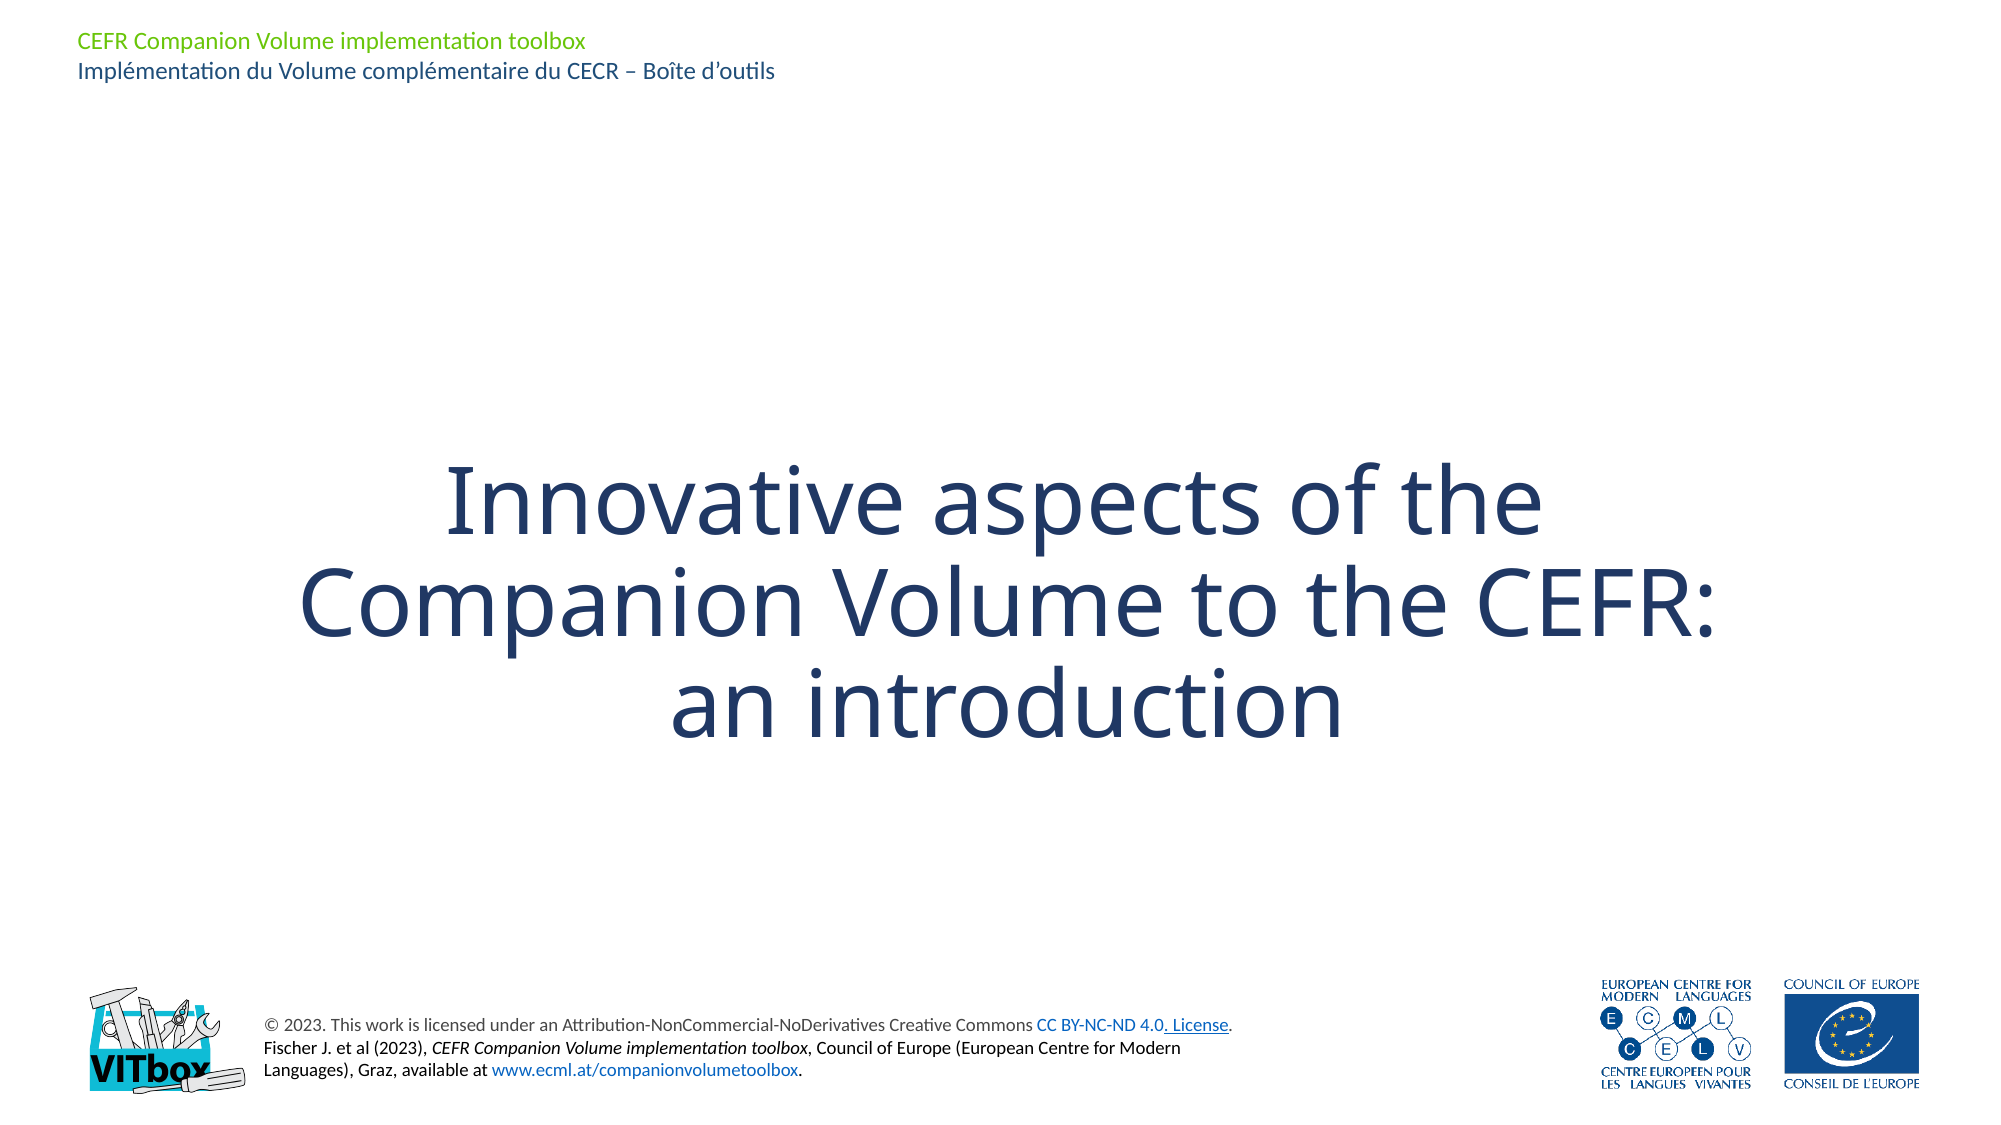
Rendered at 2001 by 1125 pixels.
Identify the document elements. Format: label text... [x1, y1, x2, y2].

picture [1599, 978, 1921, 1089]
picture [80, 985, 249, 1095]
text_box CEFR Companion Volume implementation toolbox Implémentation du Volume complémentaire du CECR – Boîte d’outils [62, 16, 2000, 122]
title Innovative aspects of the Companion Volume to the CEFR: an introduction [258, 440, 1759, 765]
